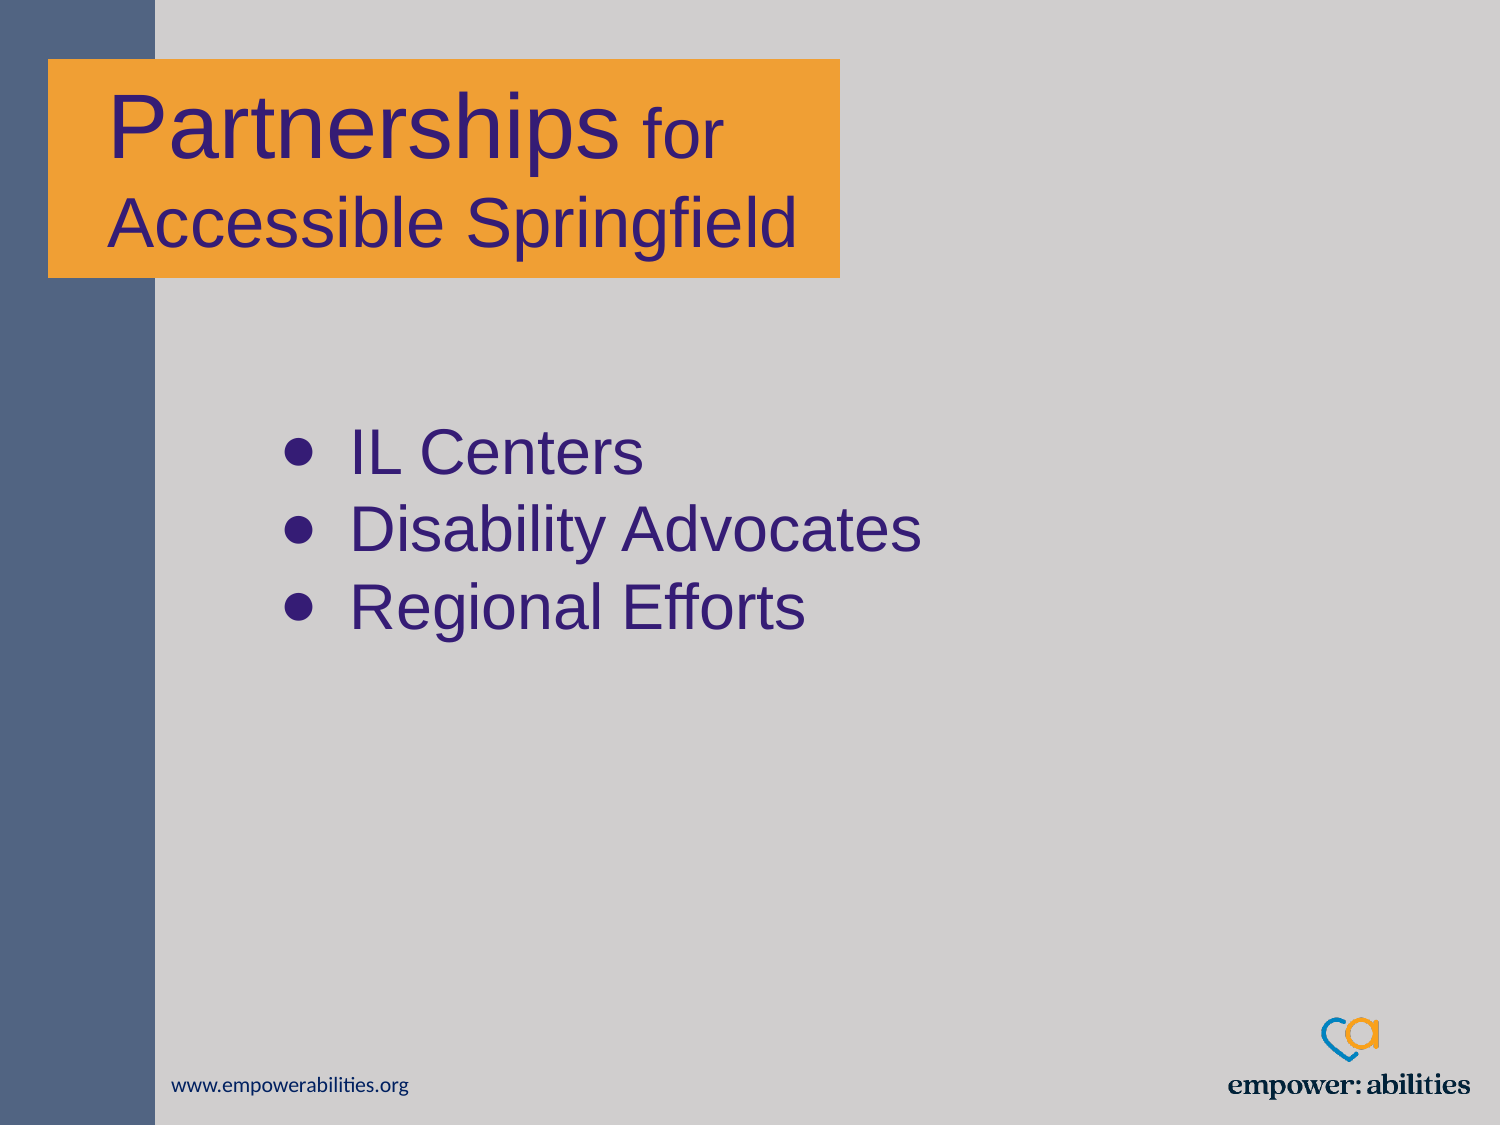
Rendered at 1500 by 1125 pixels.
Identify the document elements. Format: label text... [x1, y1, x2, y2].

text_box Partnerships for Accessible Springfield [92, 51, 833, 277]
text_box IL Centers Disability Advocates Regional Efforts [259, 394, 1241, 658]
picture [1222, 1013, 1476, 1106]
